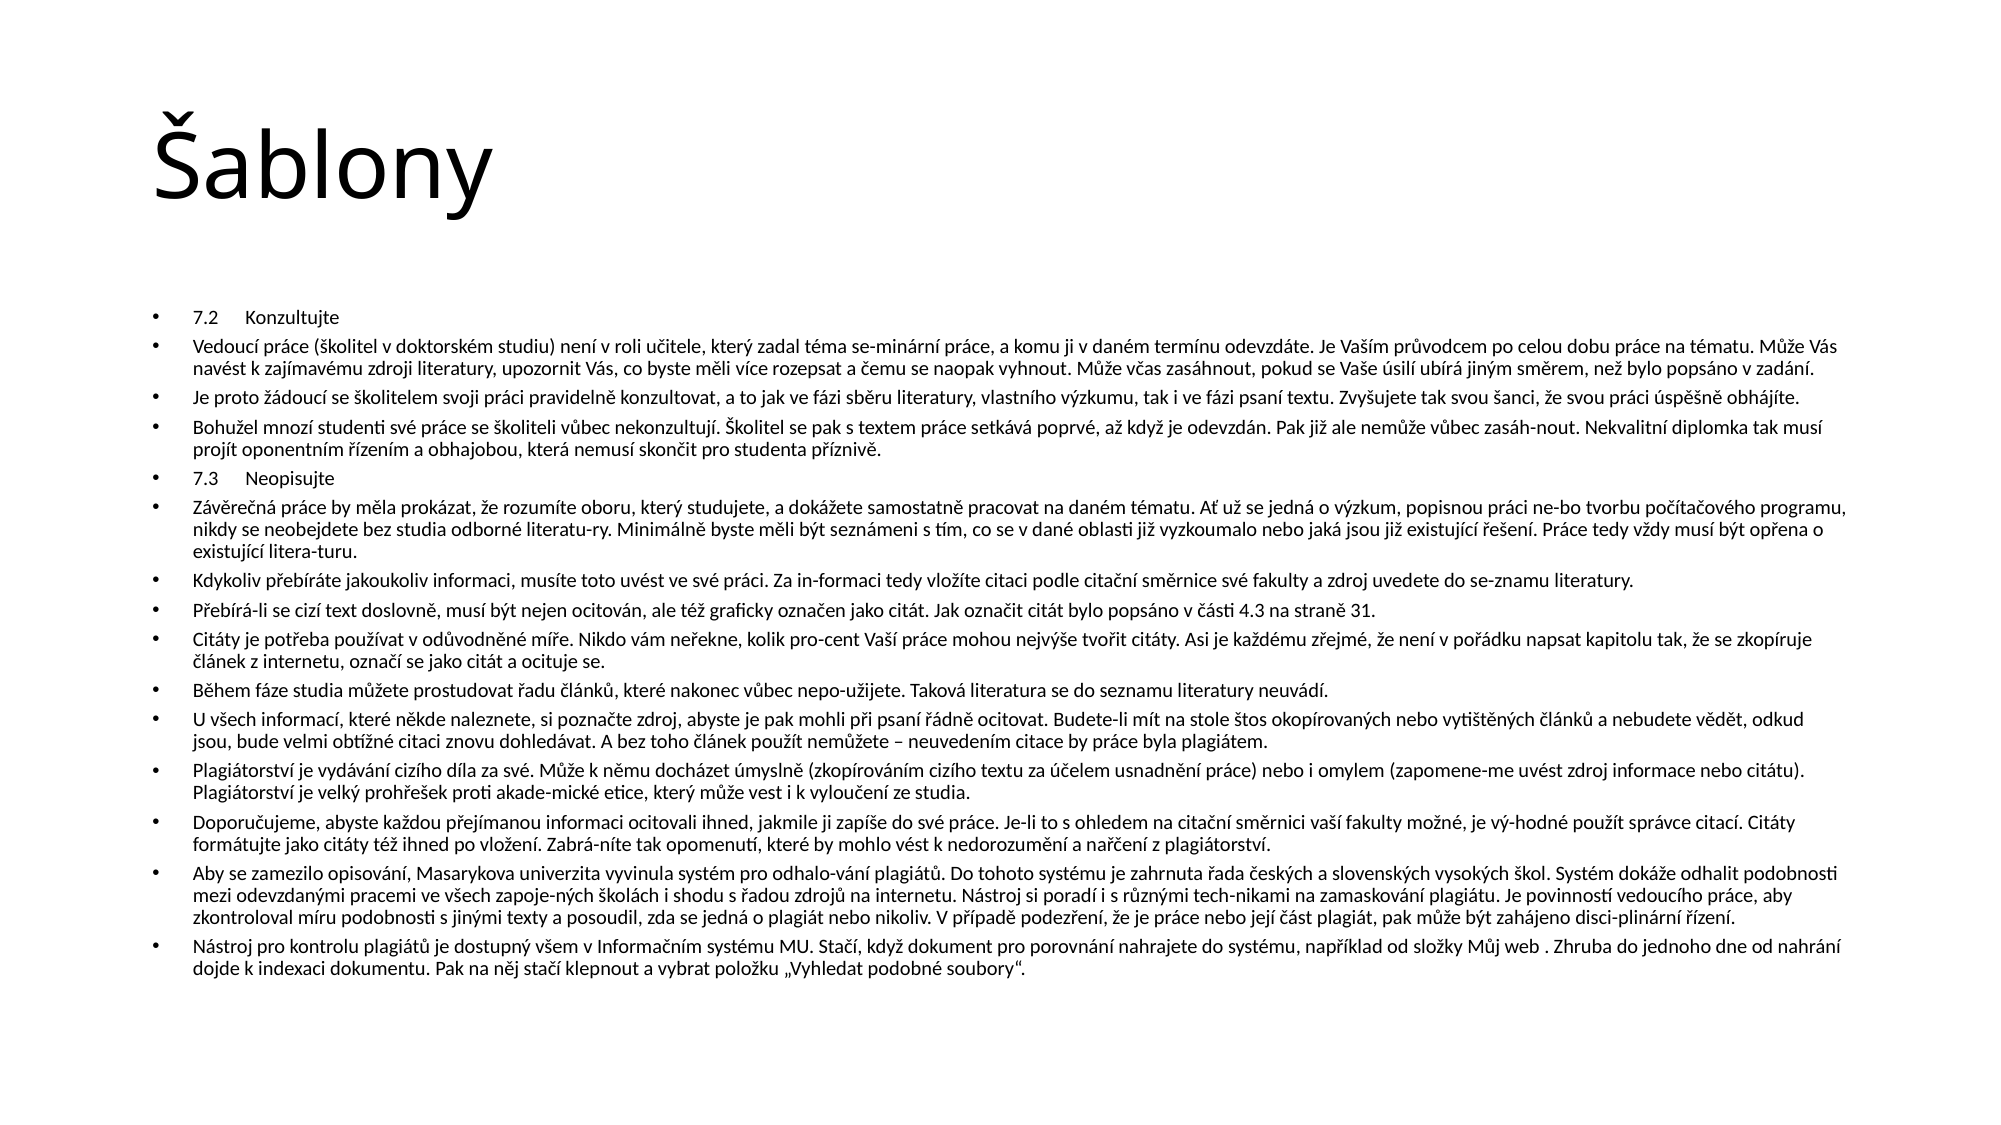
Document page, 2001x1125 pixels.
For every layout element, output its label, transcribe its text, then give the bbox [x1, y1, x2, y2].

list 7.2 Konzultujte Vedoucí práce (školitel v doktorském studiu) není v roli učitele, který zadal téma se-minární práce, a komu ji v daném termínu odevzdáte. Je Vaším průvodcem po celou dobu práce na tématu. Může Vás navést k zajímavému zdroji literatury, upozornit Vás, co byste měli více rozepsat a čemu se naopak vyhnout. Může včas zasáhnout, pokud se Vaše úsilí ubírá jiným směrem, než bylo popsáno v zadání. Je proto žádoucí se školitelem svoji práci pravidelně konzultovat, a to jak ve fázi sběru literatury, vlastního výzkumu, tak i ve fázi psaní textu. Zvyšujete tak svou šanci, že svou práci úspěšně obhájíte. Bohužel mnozí studenti své práce se školiteli vůbec nekonzultují. Školitel se pak s textem práce setkává poprvé, až když je odevzdán. Pak již ale nemůže vůbec zasáh-nout. Nekvalitní diplomka tak musí projít oponentním řízením a obhajobou, která nemusí skončit pro studenta příznivě. 7.3 Neopisujte Závěrečná práce by měla prokázat, že rozumíte oboru, který studujete, a dokážete samostatně pracovat na daném tématu. Ať už se jedná o výzkum, popisnou práci ne-bo tvorbu počítačového programu, nikdy se neobejdete bez studia odborné literatu-ry. Minimálně byste měli být seznámeni s tím, co se v dané oblasti již vyzkoumalo nebo jaká jsou již existující řešení. Práce tedy vždy musí být opřena o existující litera-turu. Kdykoliv přebíráte jakoukoliv informaci, musíte toto uvést ve své práci. Za in-formaci tedy vložíte citaci podle citační směrnice své fakulty a zdroj uvedete do se-znamu literatury. Přebírá-li se cizí text doslovně, musí být nejen ocitován, ale též graficky označen jako citát. Jak označit citát bylo popsáno v části 4.3 na straně 31. Citáty je potřeba používat v odůvodněné míře. Nikdo vám neřekne, kolik pro-cent Vaší práce mohou nejvýše tvořit citáty. Asi je každému zřejmé, že není v pořádku napsat kapitolu tak, že se zkopíruje článek z internetu, označí se jako citát a ocituje se. Během fáze studia můžete prostudovat řadu článků, které nakonec vůbec nepo-užijete. Taková literatura se do seznamu literatury neuvádí. U všech informací, které někde naleznete, si poznačte zdroj, abyste je pak mohli při psaní řádně ocitovat. Budete-li mít na stole štos okopírovaných nebo vytištěných článků a nebudete vědět, odkud jsou, bude velmi obtížné citaci znovu dohledávat. A bez toho článek použít nemůžete – neuvedením citace by práce byla plagiátem. Plagiátorství je vydávání cizího díla za své. Může k němu docházet úmyslně (zkopírováním cizího textu za účelem usnadnění práce) nebo i omylem (zapomene-me uvést zdroj informace nebo citátu). Plagiátorství je velký prohřešek proti akade-mické etice, který může vest i k vyloučení ze studia. Doporučujeme, abyste každou přejímanou informaci ocitovali ihned, jakmile ji zapíše do své práce. Je-li to s ohledem na citační směrnici vaší fakulty možné, je vý-hodné použít správce citací. Citáty formátujte jako citáty též ihned po vložení. Zabrá-níte tak opomenutí, které by mohlo vést k nedorozumění a nařčení z plagiátorství. Aby se zamezilo opisování, Masarykova univerzita vyvinula systém pro odhalo-vání plagiátů. Do tohoto systému je zahrnuta řada českých a slovenských vysokých škol. Systém dokáže odhalit podobnosti mezi odevzdanými pracemi ve všech zapoje-ných školách i shodu s řadou zdrojů na internetu. Nástroj si poradí i s různými tech-nikami na zamaskování plagiátu. Je povinností vedoucího práce, aby zkontroloval míru podobnosti s jinými texty a posoudil, zda se jedná o plagiát nebo nikoliv. V případě podezření, že je práce nebo její část plagiát, pak může být zahájeno disci-plinární řízení. Nástroj pro kontrolu plagiátů je dostupný všem v Informačním systému MU. Stačí, když dokument pro porovnání nahrajete do systému, například od složky Můj web . Zhruba do jednoho dne od nahrání dojde k indexaci dokumentu. Pak na něj stačí klepnout a vybrat položku „Vyhledat podobné soubory“. [137, 299, 1863, 1014]
title Šablony [137, 59, 1863, 278]
